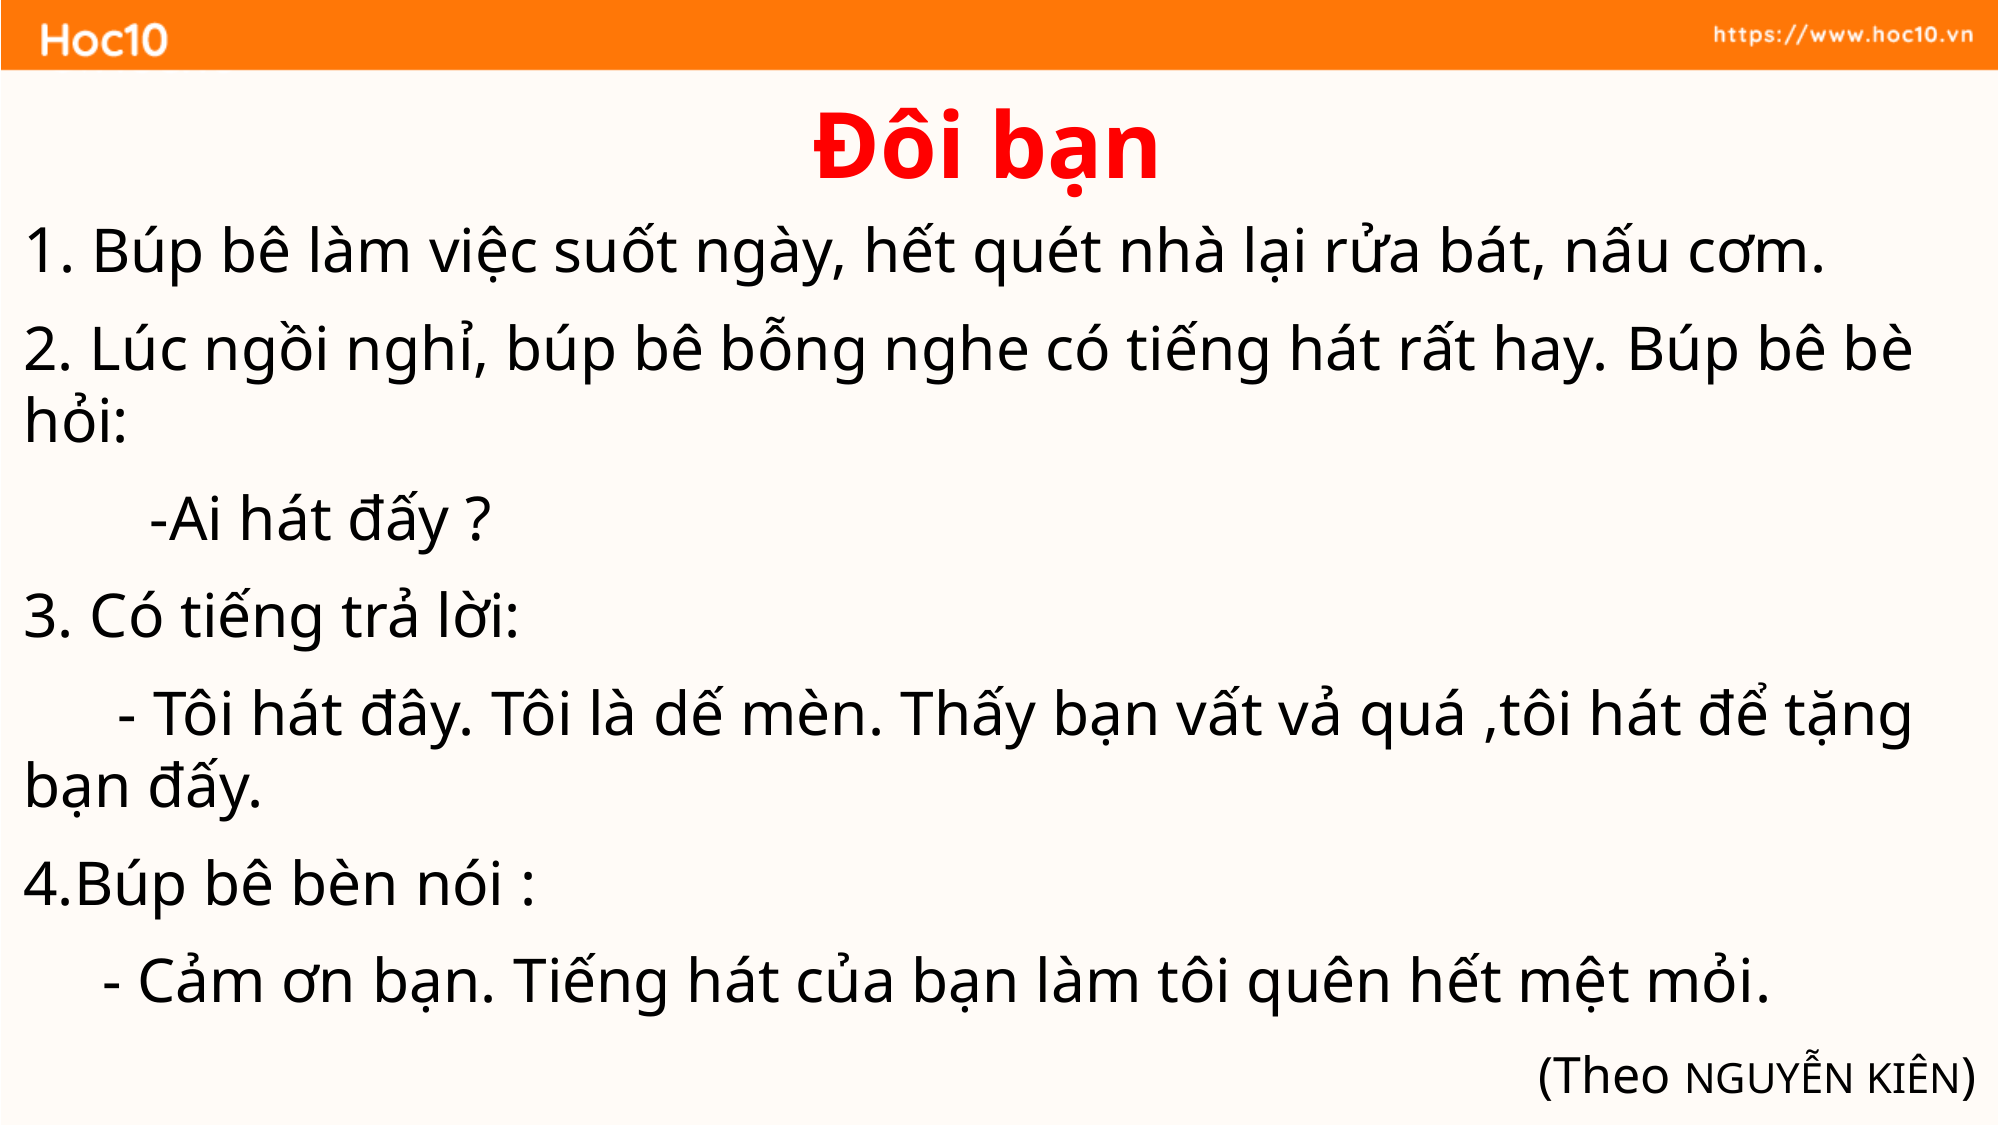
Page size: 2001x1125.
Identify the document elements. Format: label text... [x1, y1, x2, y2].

picture [1, 0, 1998, 1125]
text_box Đôi bạn 1. Búp bê làm việc suốt ngày, hết quét nhà lại rửa bát, nấu cơm. 2. Lúc ngồi nghỉ, búp bê bỗng nghe có tiếng hát rất hay. Búp bê bè hỏi: -Ai hát đấy ? 3. Có tiếng trả lời: - Tôi hát đây. Tôi là dế mèn. Thấy bạn vất vả quá ,tôi hát để tặng bạn đấy. 4.Búp bê bèn nói : - Cảm ơn bạn. Tiếng hát của bạn làm tôi quên hết mệt mỏi. (Theo NGUYỄN KIÊN) [8, 79, 1992, 1115]
